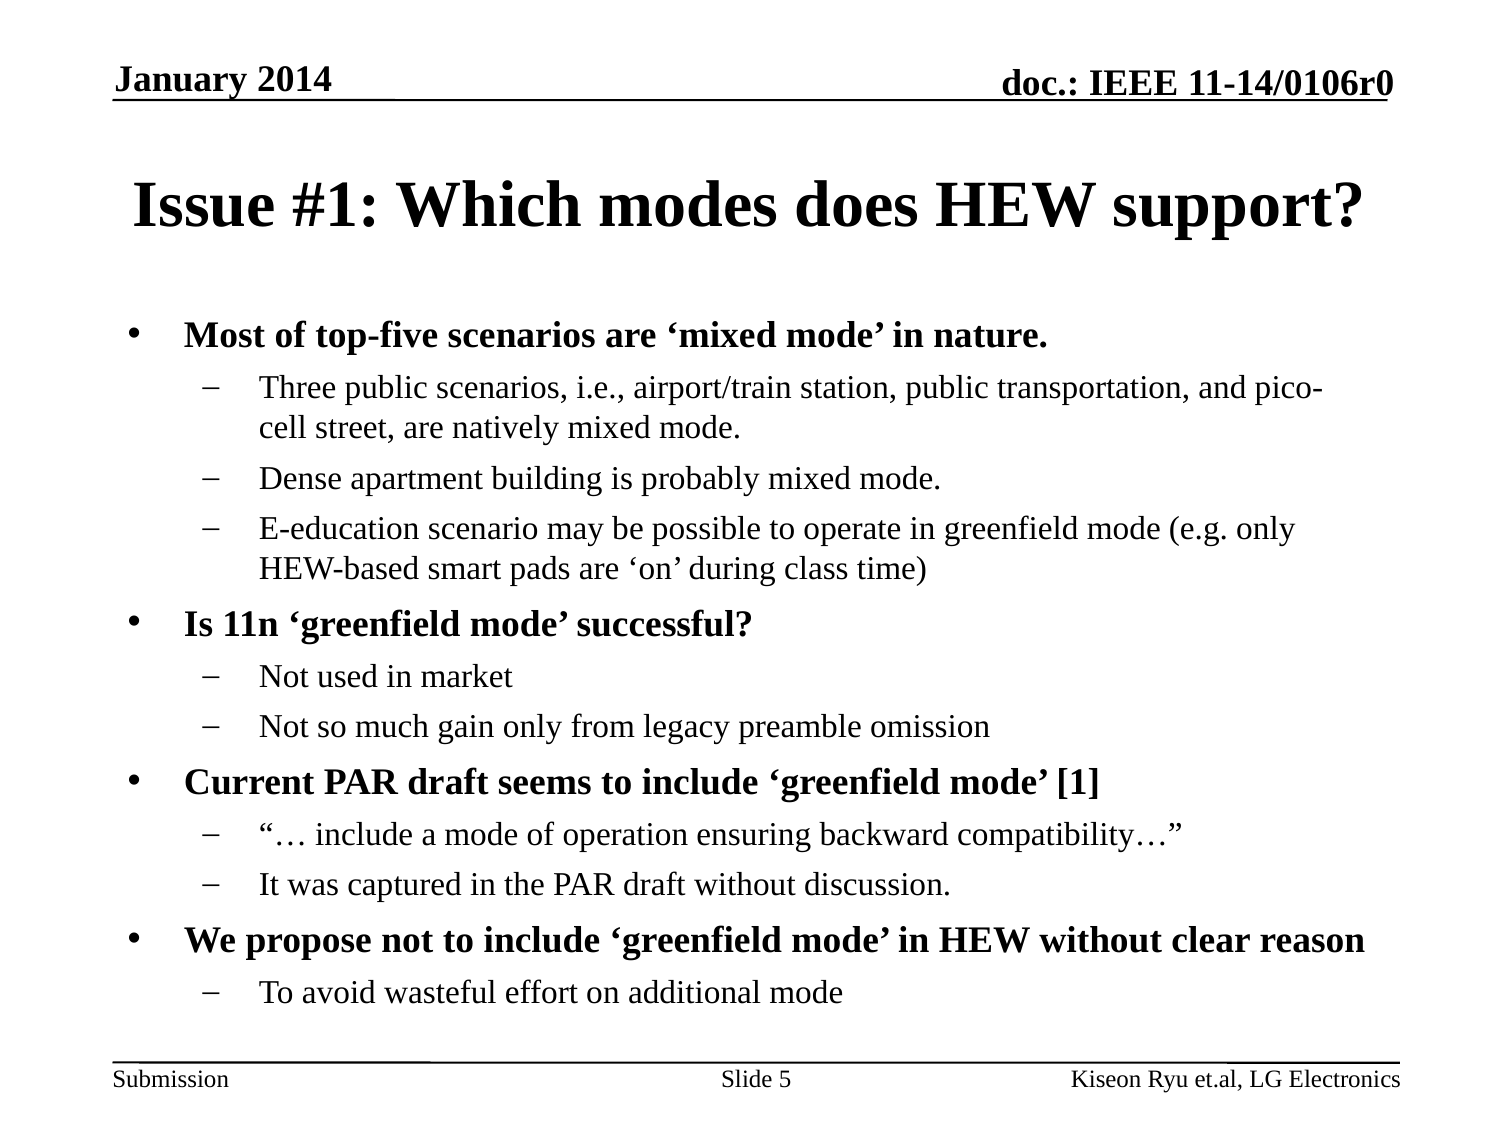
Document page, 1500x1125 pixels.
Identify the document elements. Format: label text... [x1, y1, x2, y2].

footer Kiseon Ryu et.al, LG Electronics [878, 1061, 1402, 1093]
title Issue #1: Which modes does HEW support? [112, 112, 1388, 288]
slide_number Slide 5 [712, 1061, 800, 1123]
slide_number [114, 54, 423, 100]
list Most of top-five scenarios are ‘mixed mode’ in nature. Three public scenarios, i.e., airport/train station, public transportation, and pico-cell street, are natively mixed mode. Dense apartment building is probably mixed mode. E-education scenario may be possible to operate in greenfield mode (e.g. only HEW-based smart pads are ‘on’ during class time) Is 11n ‘greenfield mode’ successful? Not used in market Not so much gain only from legacy preamble omission Current PAR draft seems to include ‘greenfield mode’ [1] “… include a mode of operation ensuring backward compatibility…” It was captured in the PAR draft without discussion. We propose not to include ‘greenfield mode’ in HEW without clear reason To avoid wasteful effort on additional mode [112, 302, 1388, 1048]
